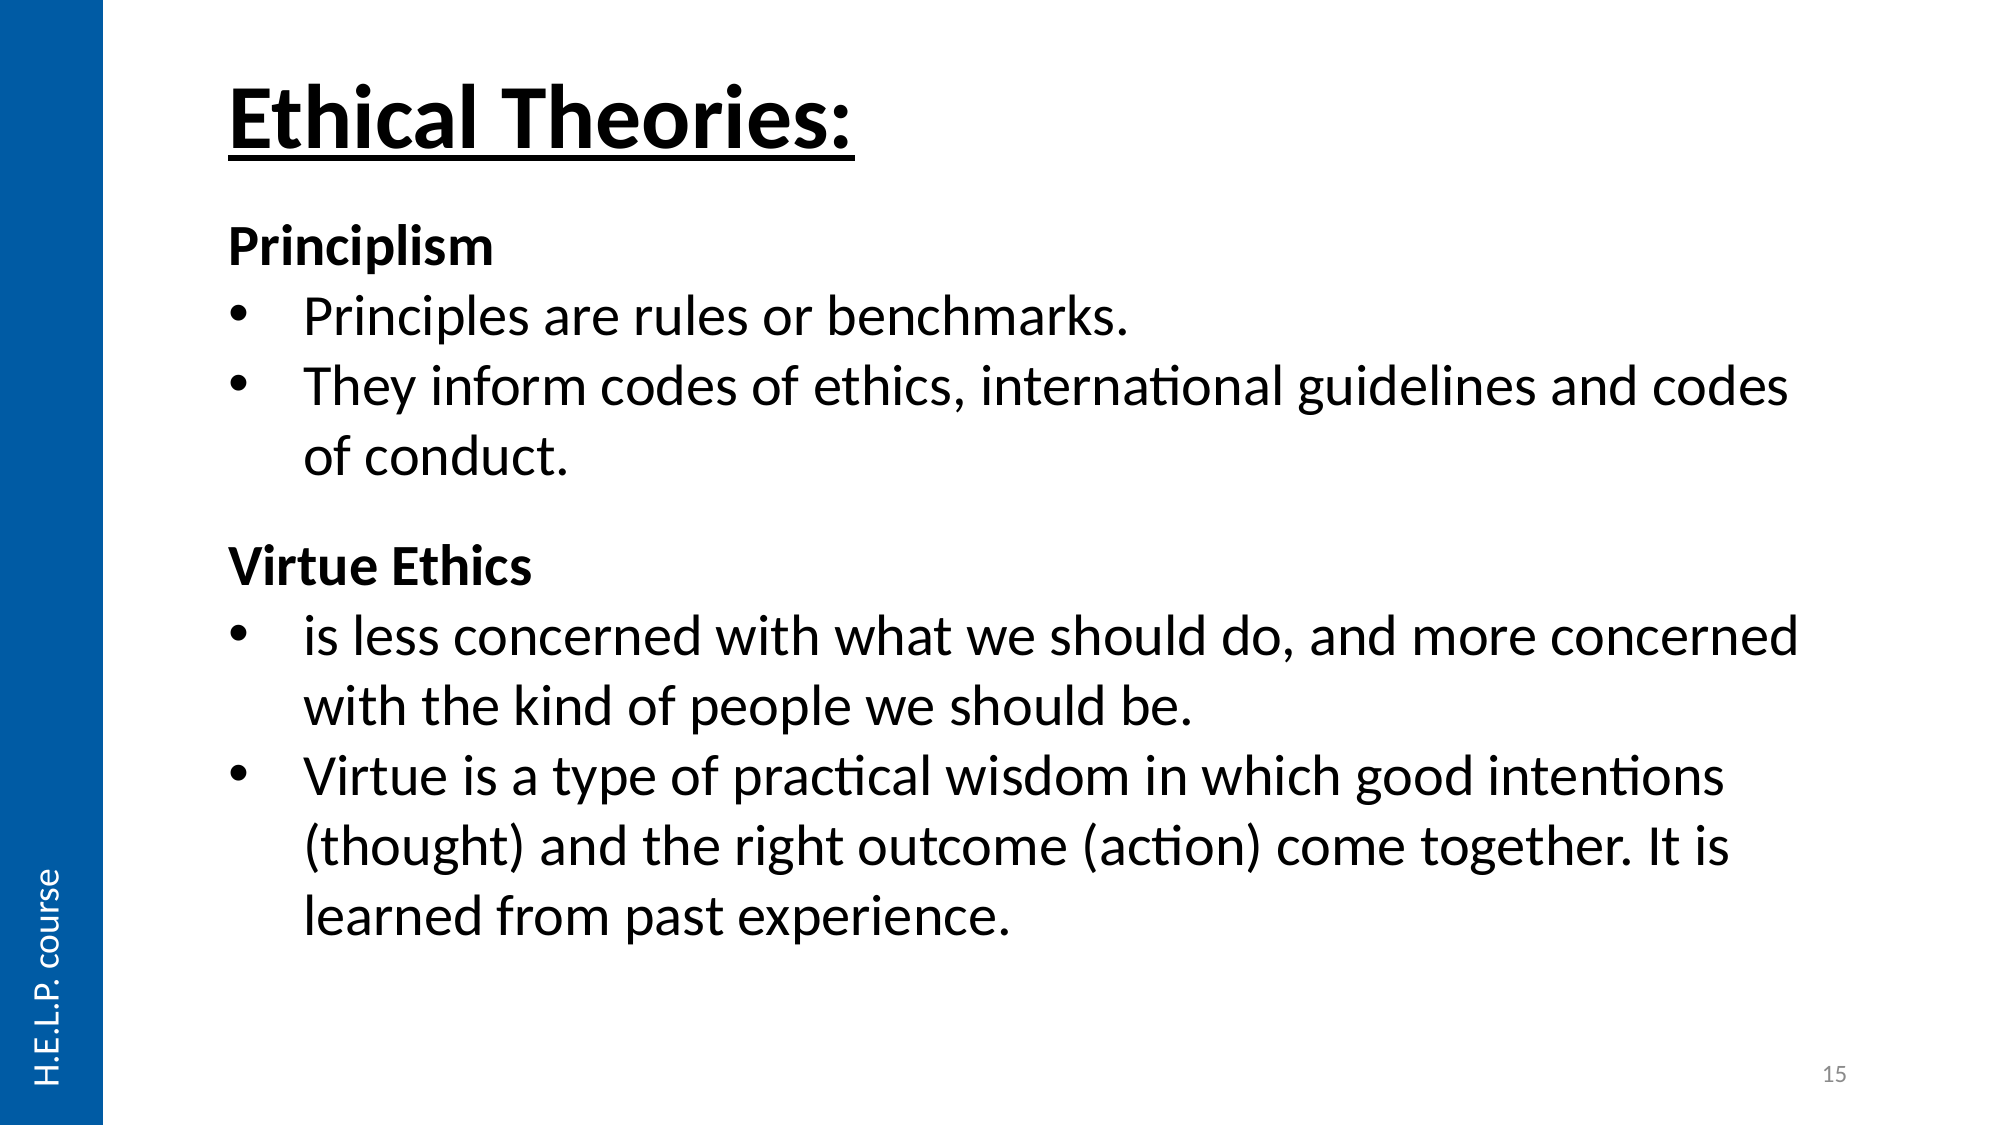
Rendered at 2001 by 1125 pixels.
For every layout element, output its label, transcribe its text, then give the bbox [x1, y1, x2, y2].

text_box H.E.L.P. course [13, 866, 90, 1103]
text_box Ethical Theories: Principlism Principles are rules or benchmarks. They inform codes of ethics, international guidelines and codes of conduct. Virtue Ethics is less concerned with what we should do, and more concerned with the kind of people we should be. Virtue is a type of practical wisdom in which good intentions (thought) and the right outcome (action) come together. It is learned from past experience. [213, 49, 1842, 955]
slide_number 15 [1412, 1042, 1863, 1103]
text_box [0, 0, 104, 1125]
